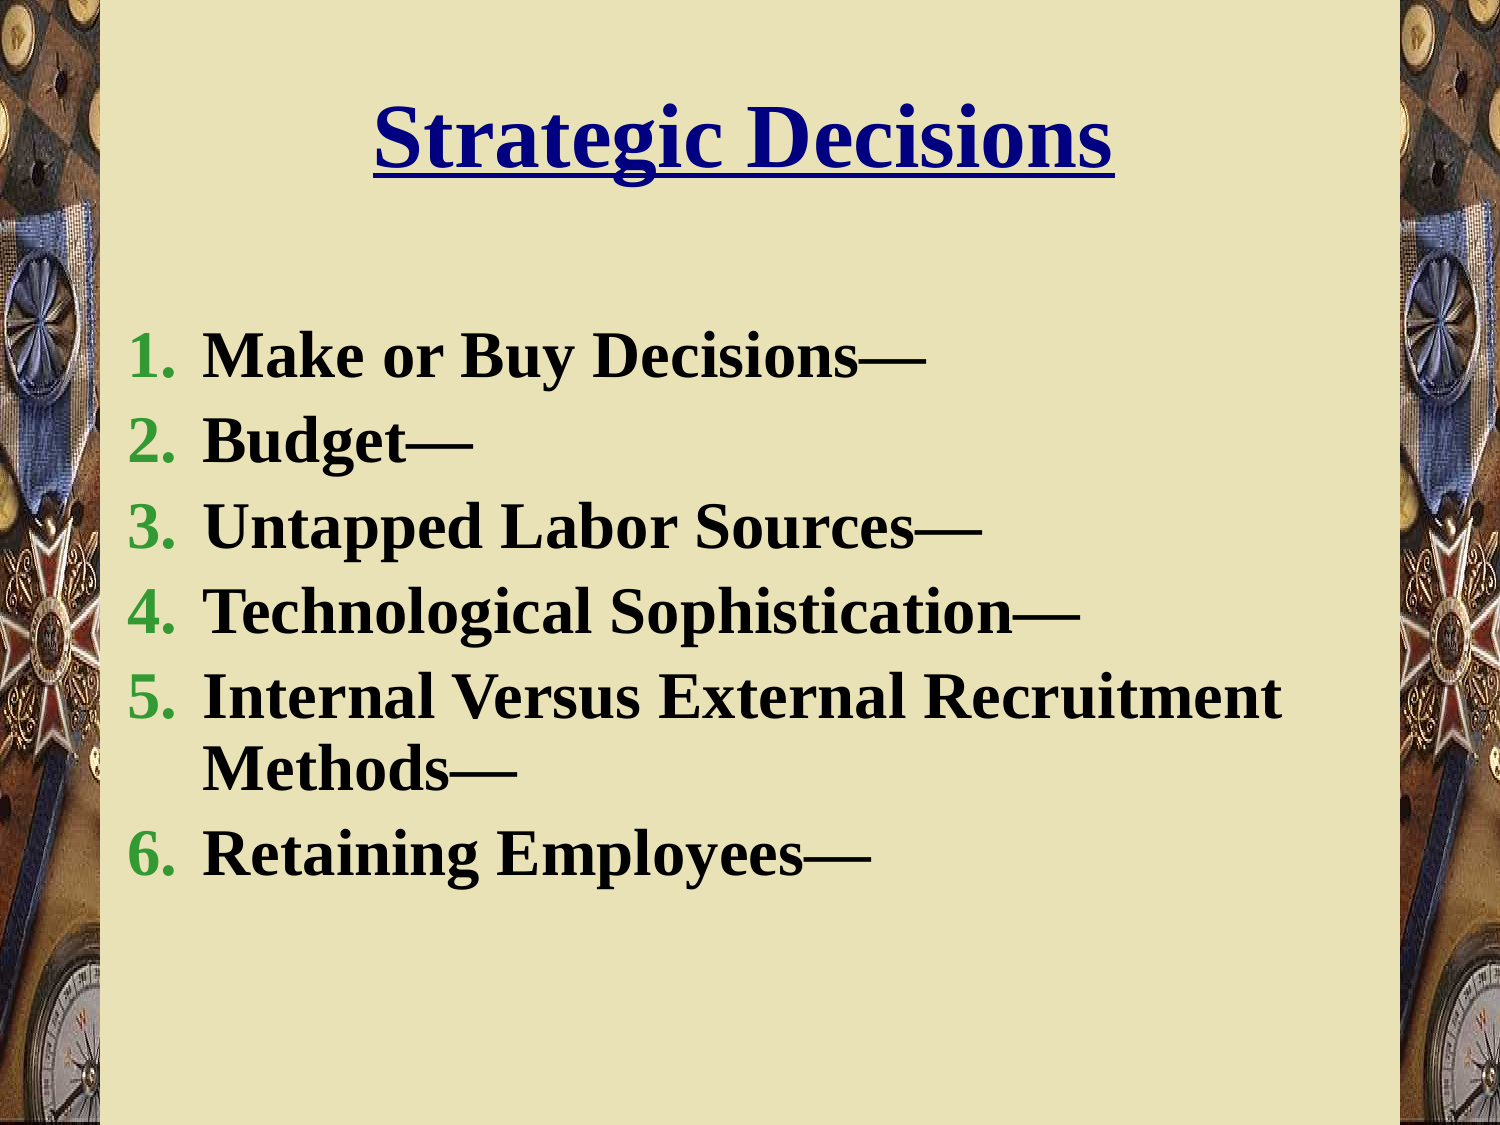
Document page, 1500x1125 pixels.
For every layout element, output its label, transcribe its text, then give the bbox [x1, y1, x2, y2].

list Make or Buy Decisions— Budget— Untapped Labor Sources— Technological Sophistication— Internal Versus External Recruitment Methods— Retaining Employees— [111, 311, 1363, 988]
picture [0, 0, 100, 1125]
picture [1400, 0, 1500, 1125]
title Strategic Decisions [124, 37, 1363, 226]
